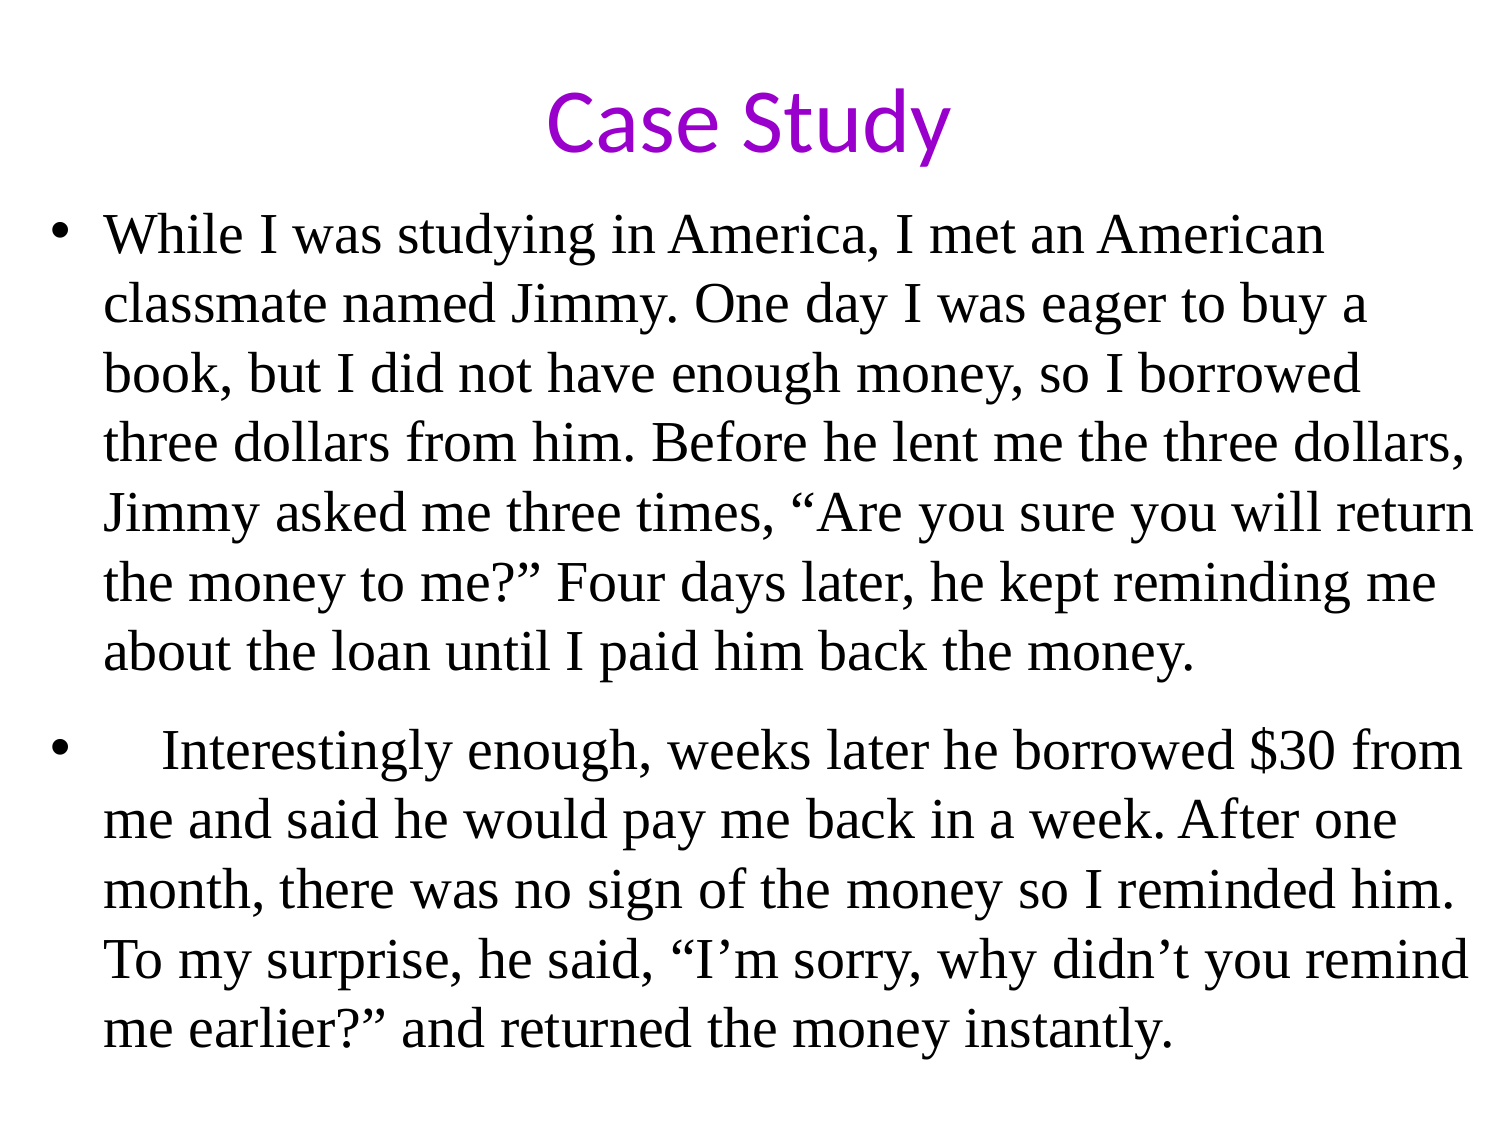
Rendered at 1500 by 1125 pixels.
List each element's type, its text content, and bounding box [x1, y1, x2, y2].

title Case Study [75, 45, 1425, 187]
list While I was studying in America, I met an American classmate named Jimmy. One day I was eager to buy a book, but I did not have enough money, so I borrowed three dollars from him. Before he lent me the three dollars, Jimmy asked me three times, “Are you sure you will return the money to me?” Four days later, he kept reminding me about the loan until I paid him back the money. Interestingly enough, weeks later he borrowed $30 from me and said he would pay me back in a week. After one month, there was no sign of the money so I reminded him. To my surprise, he said, “I’m sorry, why didn’t you remind me earlier?” and returned the money instantly. [35, 187, 1500, 1090]
